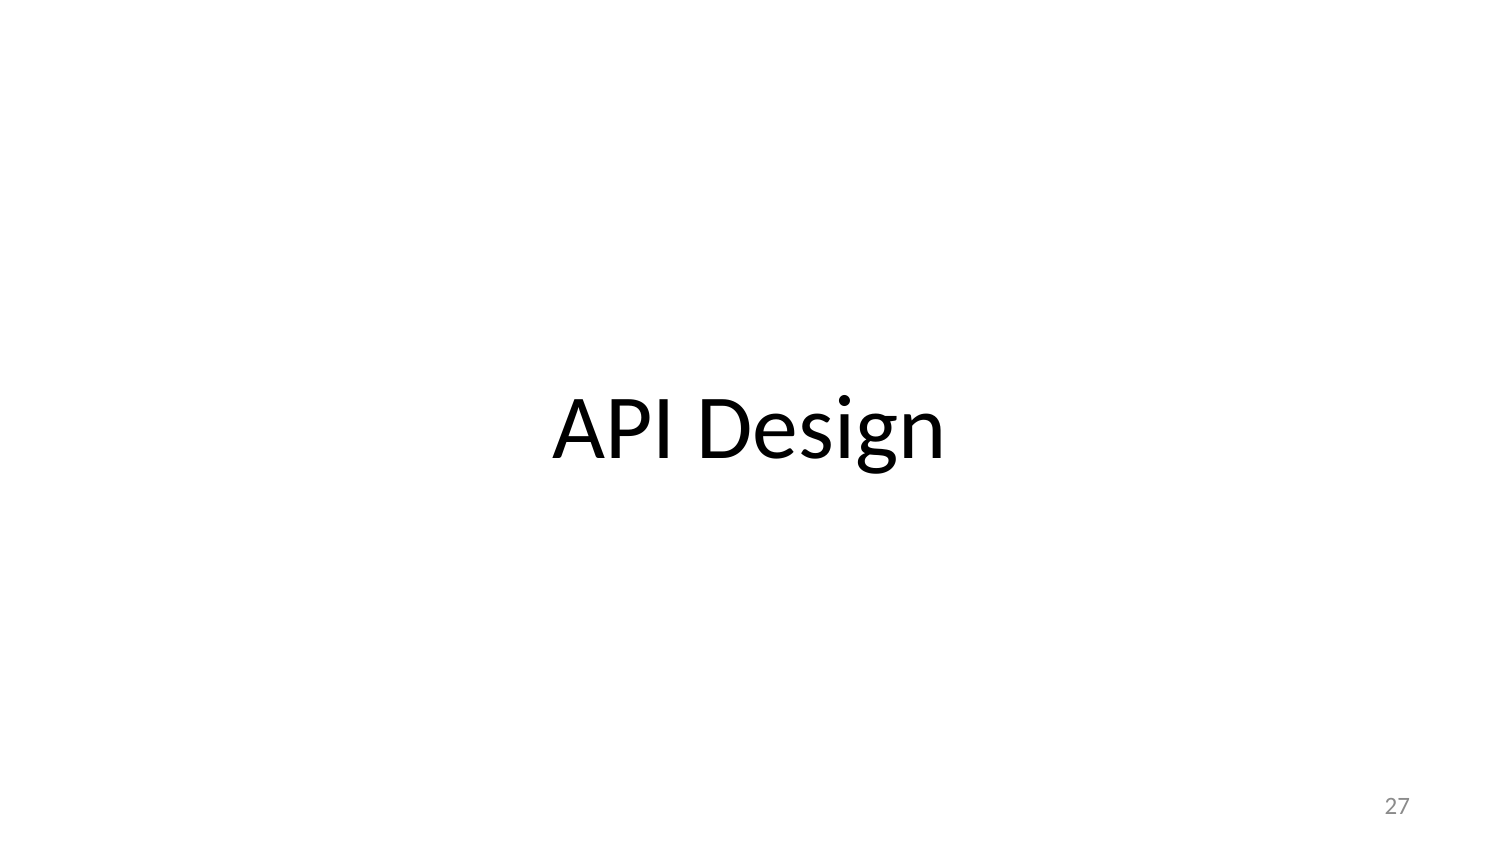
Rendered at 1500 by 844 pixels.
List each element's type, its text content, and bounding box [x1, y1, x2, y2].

title API Design [112, 331, 1388, 513]
slide_number 27 [1074, 782, 1425, 827]
